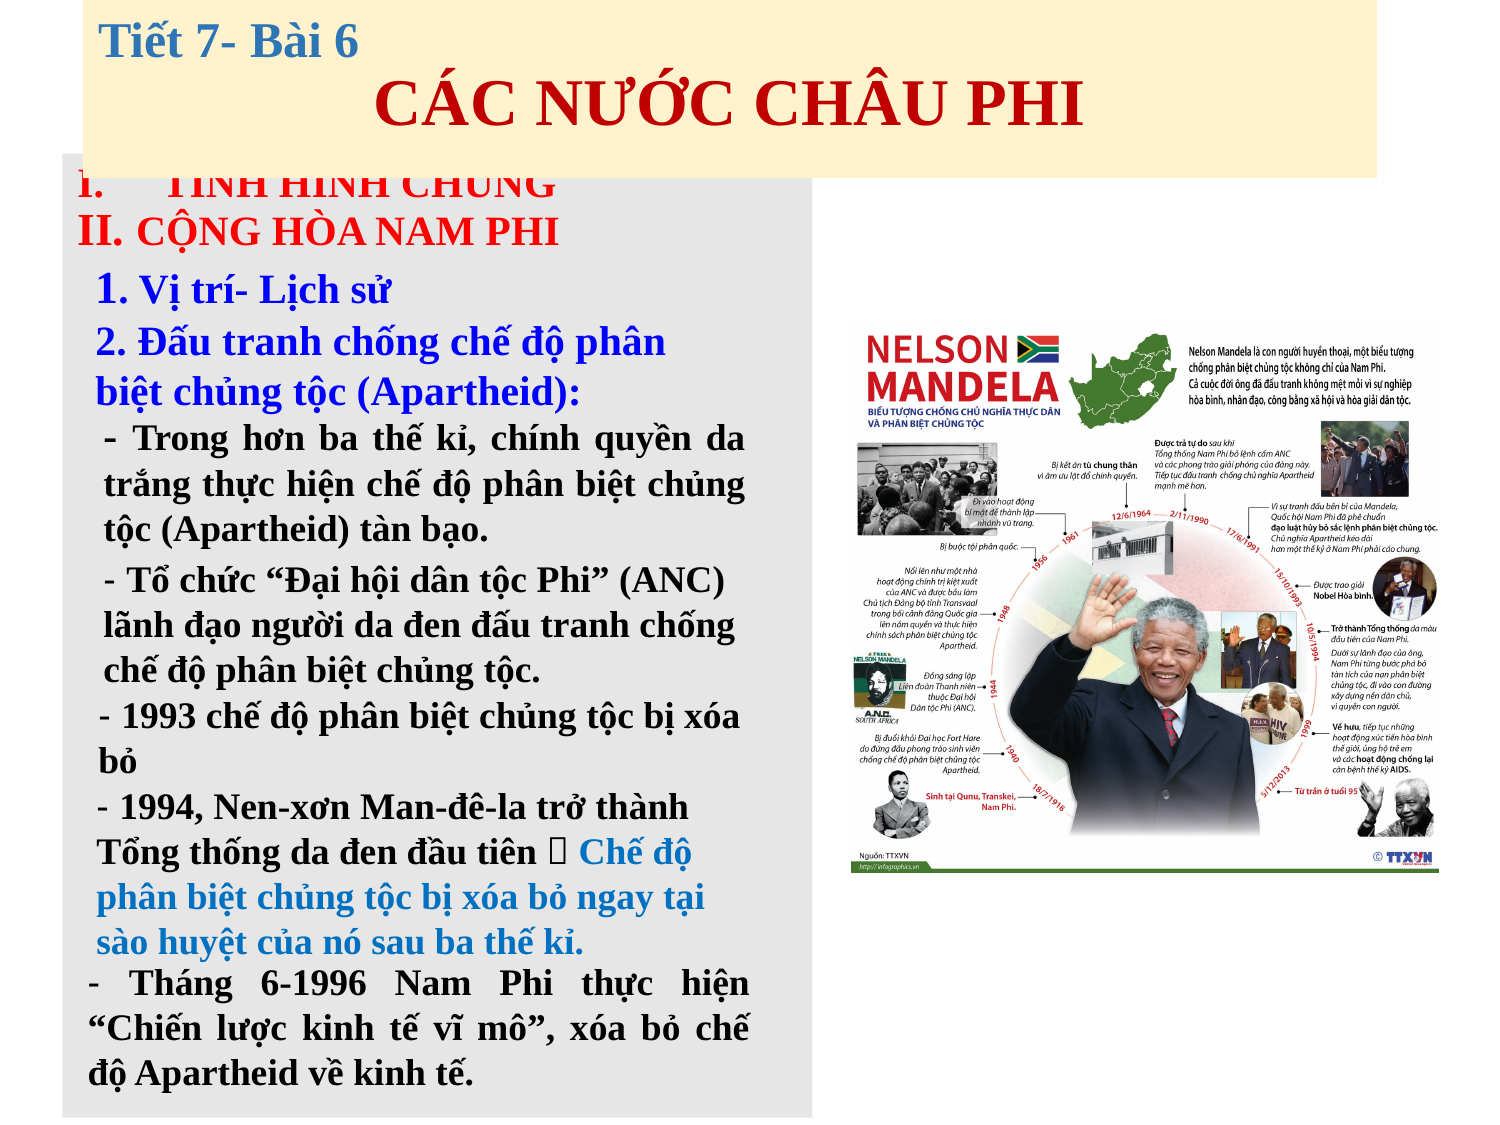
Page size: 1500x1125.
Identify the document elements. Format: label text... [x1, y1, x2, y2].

list TÌNH HÌNH CHUNG II. CỘNG HÒA NAM PHI [62, 153, 813, 1118]
text_box 1. Vị trí- Lịch sử [80, 249, 748, 306]
title Tiết 7- Bài 6 CÁC NƯỚC CHÂU PHI [83, 0, 1377, 179]
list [851, 323, 1439, 873]
text_box - 1994, Nen-xơn Man-đê-la trở thành Tổng thống da đen đầu tiên  Chế độ phân biệt chủng tộc bị xóa bỏ ngay tại sào huyệt của nó sau ba thế kỉ. [81, 774, 764, 950]
text_box - Trong hơn ba thế kỉ, chính quyền da trắng thực hiện chế độ phân biệt chủng tộc (Apartheid) tàn bạo. [88, 401, 761, 547]
text_box 2. Đấu tranh chống chế độ phân biệt chủng tộc (Apartheid): [80, 306, 748, 422]
text_box - Tháng 6-1996 Nam Phi thực hiện “Chiến lược kinh tế vĩ mô”, xóa bỏ chế độ Apartheid về kinh tế. [72, 950, 765, 1100]
text_box - 1993 chế độ phân biệt chủng tộc bị xóa bỏ [83, 683, 769, 789]
text_box - Tổ chức “Đại hội dân tộc Phi” (ANC) lãnh đạo người da đen đấu tranh chống chế độ phân biệt chủng tộc. [88, 547, 806, 698]
